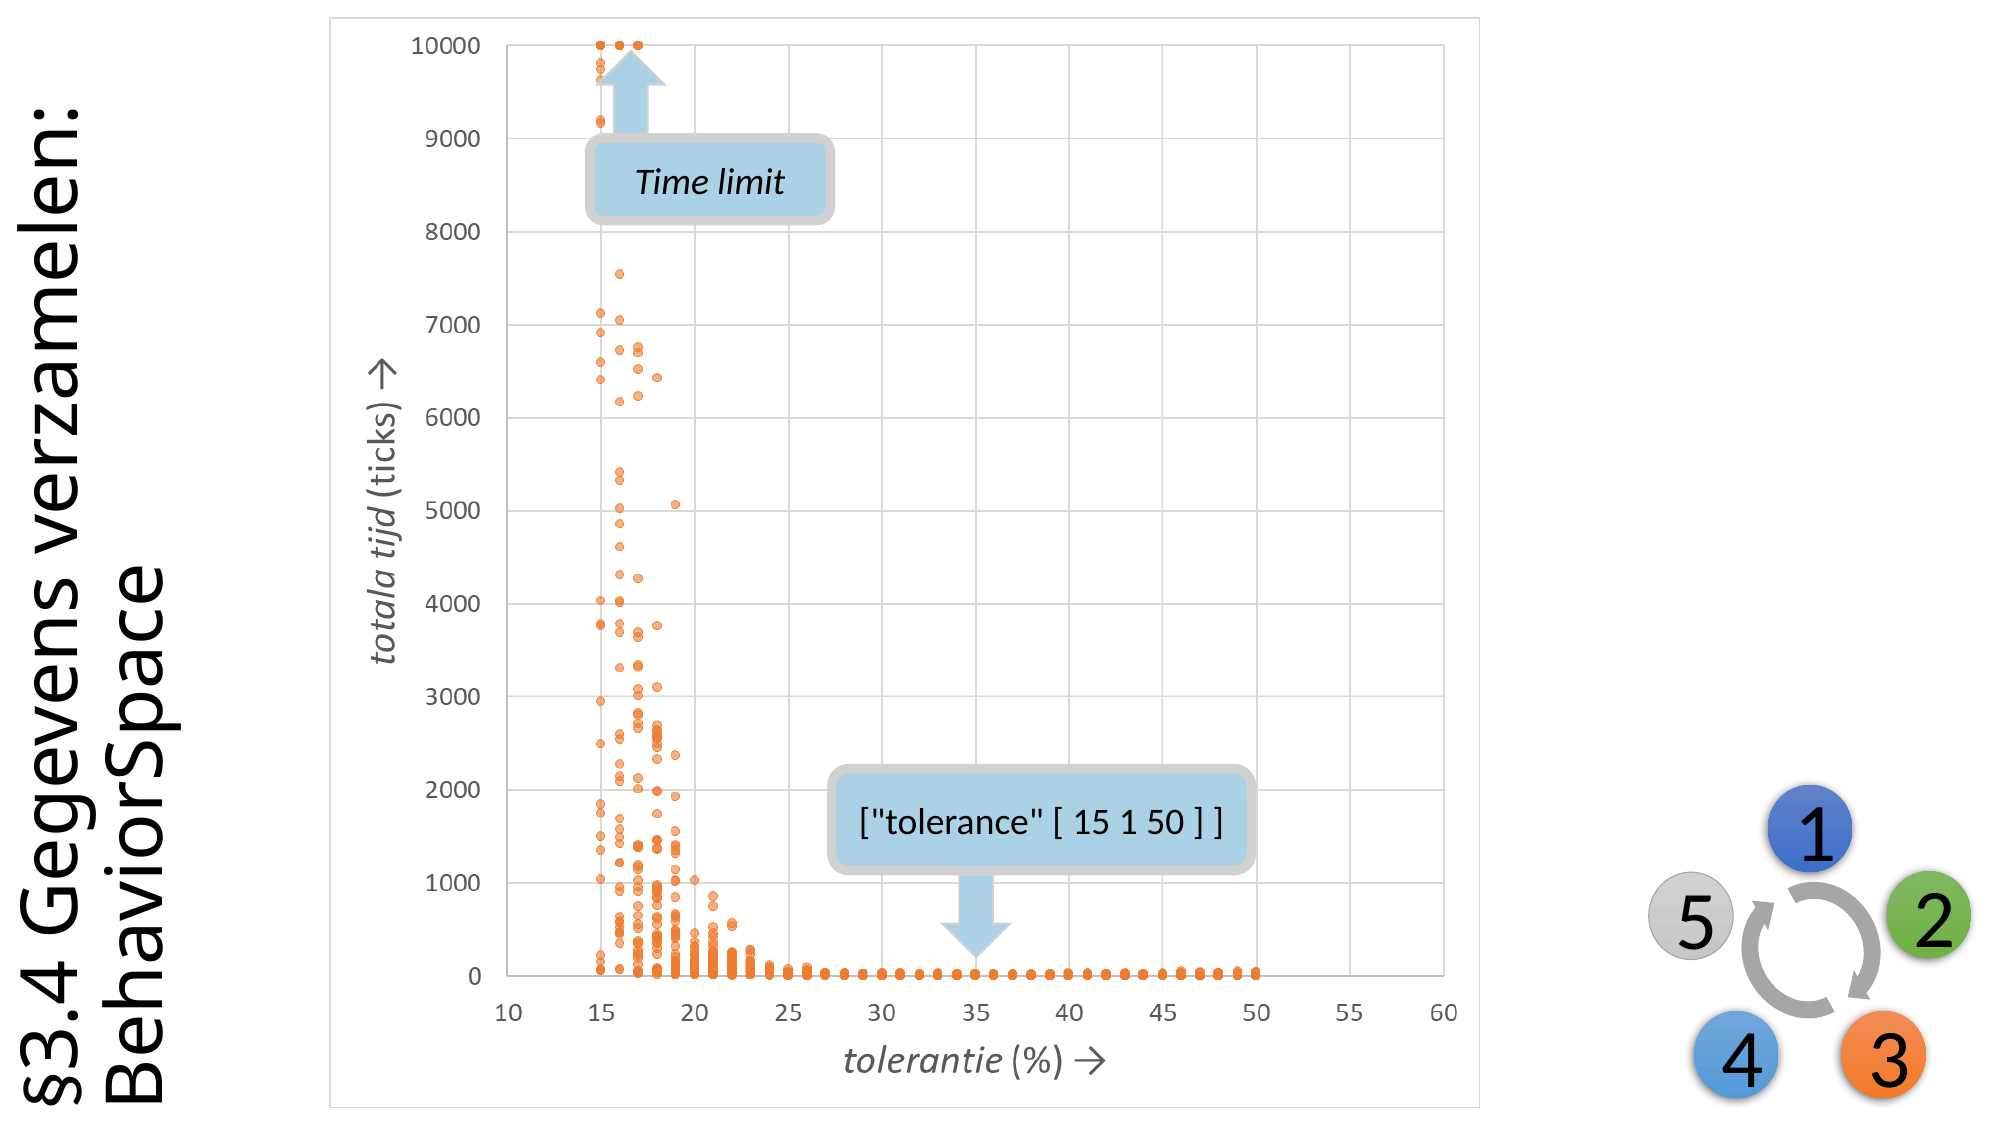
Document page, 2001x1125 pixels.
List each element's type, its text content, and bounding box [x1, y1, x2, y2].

text_box §3.4 Gegevens verzamelen: BehaviorSpace [0, 0, 189, 1125]
picture [329, 17, 1480, 1108]
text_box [1648, 784, 1972, 1099]
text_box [831, 768, 1252, 958]
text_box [589, 50, 831, 221]
